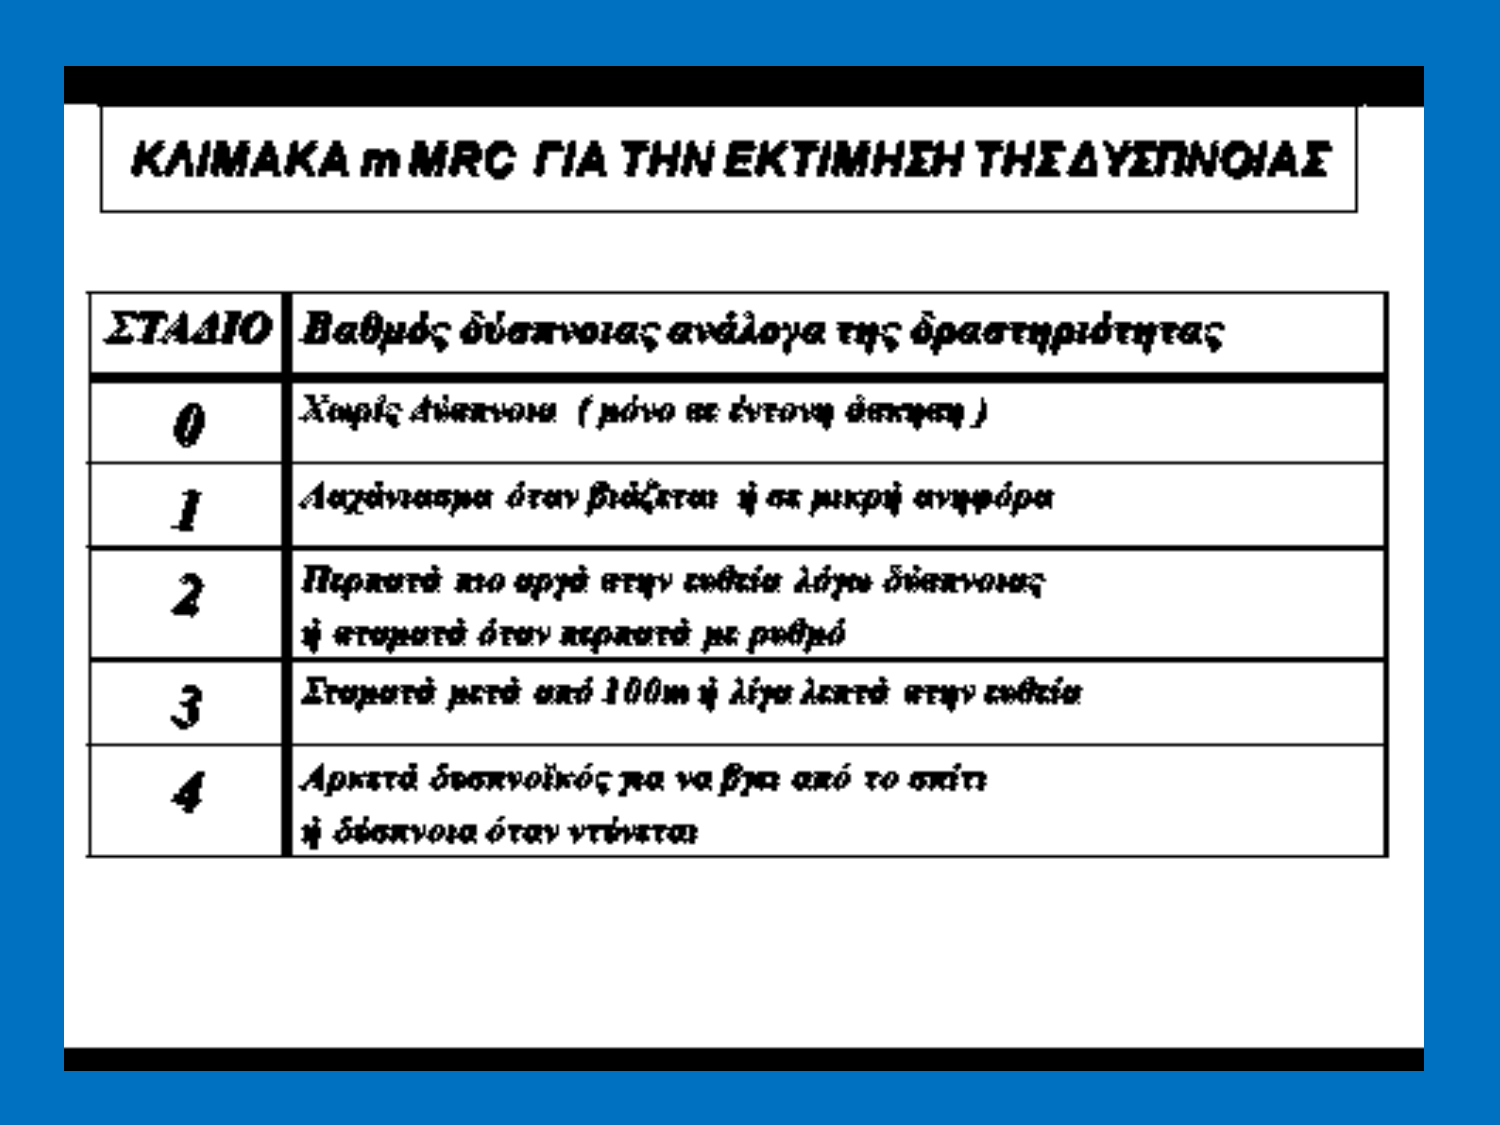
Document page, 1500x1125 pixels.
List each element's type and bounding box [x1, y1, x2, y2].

picture [64, 65, 1424, 1071]
